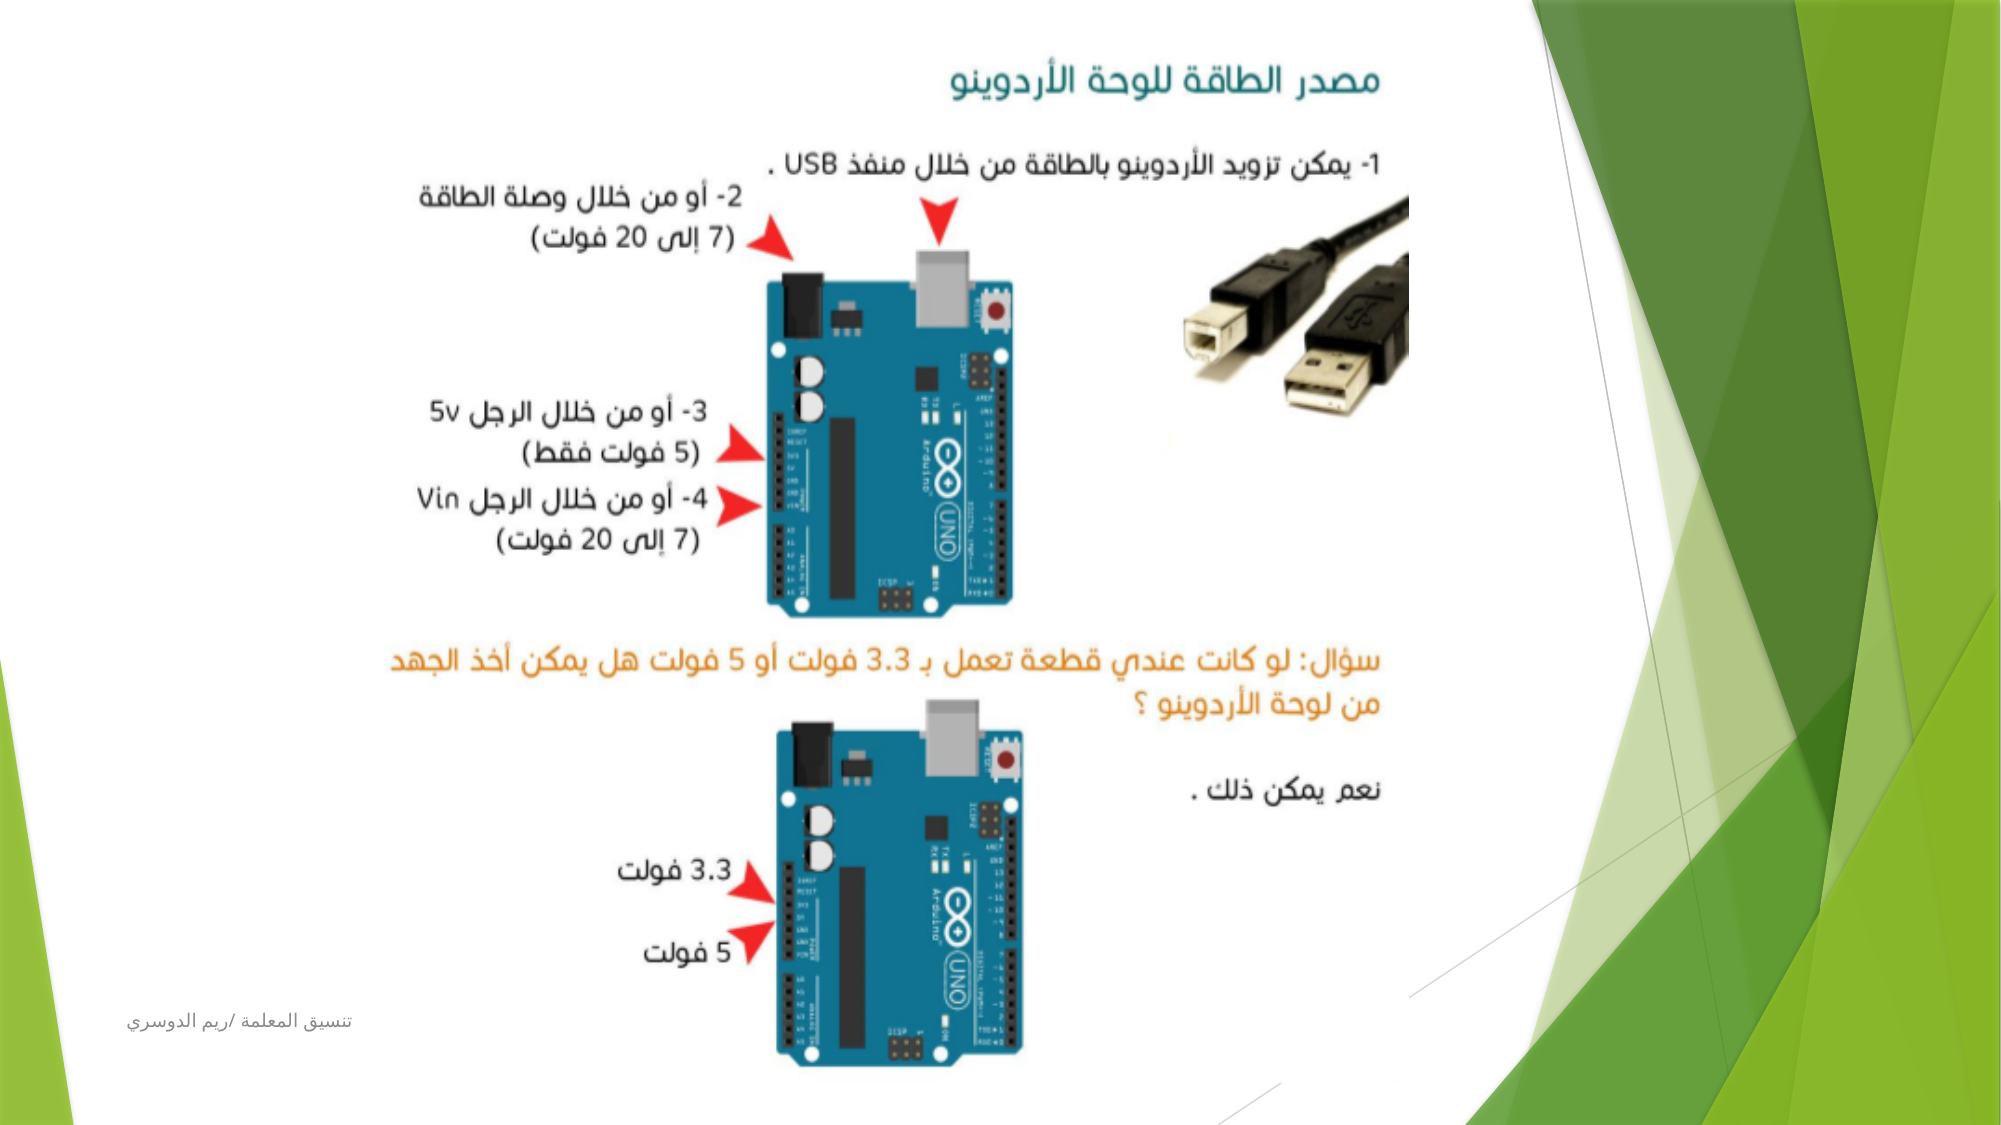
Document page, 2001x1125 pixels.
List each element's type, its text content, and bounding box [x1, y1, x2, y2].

footer تنسيق المعلمة /ريم الدوسري [111, 991, 359, 1051]
picture [364, 24, 1410, 1083]
